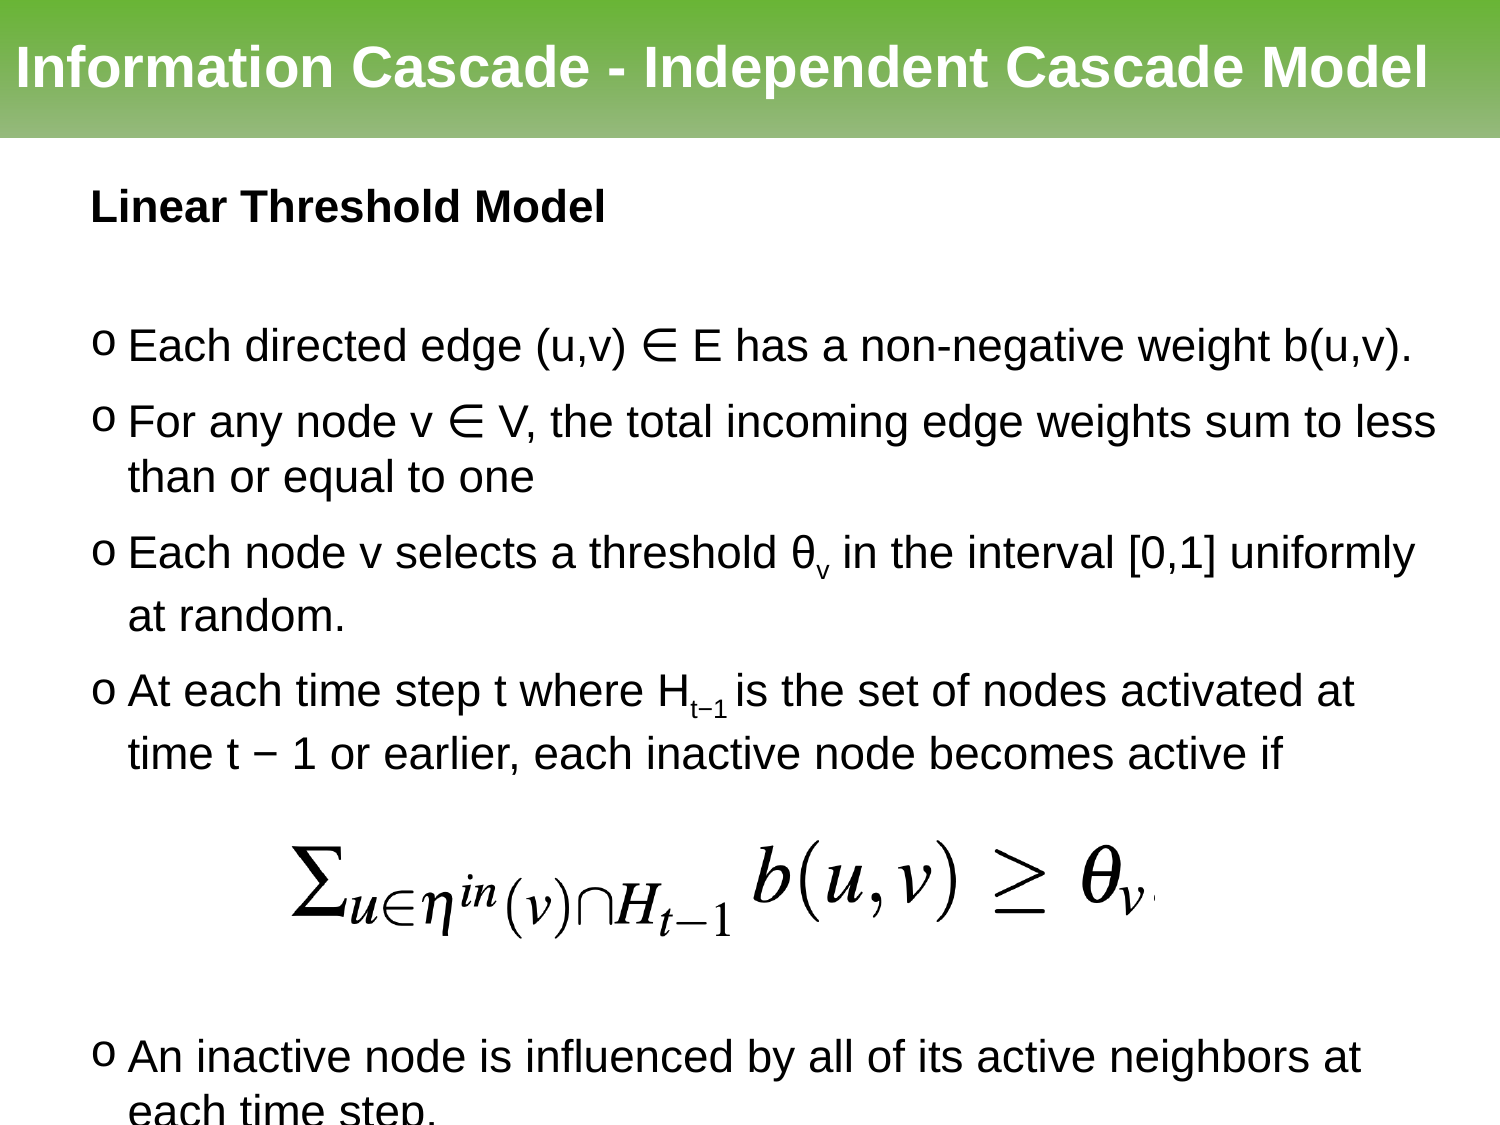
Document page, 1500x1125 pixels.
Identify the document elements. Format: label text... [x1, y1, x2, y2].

list Linear Threshold Model Each directed edge (u,v) ∈ E has a non-negative weight b(u,v). For any node v ∈ V, the total incoming edge weights sum to less than or equal to one Each node v selects a threshold θv in the interval [0,1] uniformly at random. At each time step t where Ht−1 is the set of nodes activated at time t − 1 or earlier, each inactive node becomes active if An inactive node is influenced by all of its active neighbors at each time step. [75, 174, 1463, 1048]
title Information Cascade - Independent Cascade Model [0, 0, 1500, 138]
picture [276, 825, 1155, 956]
